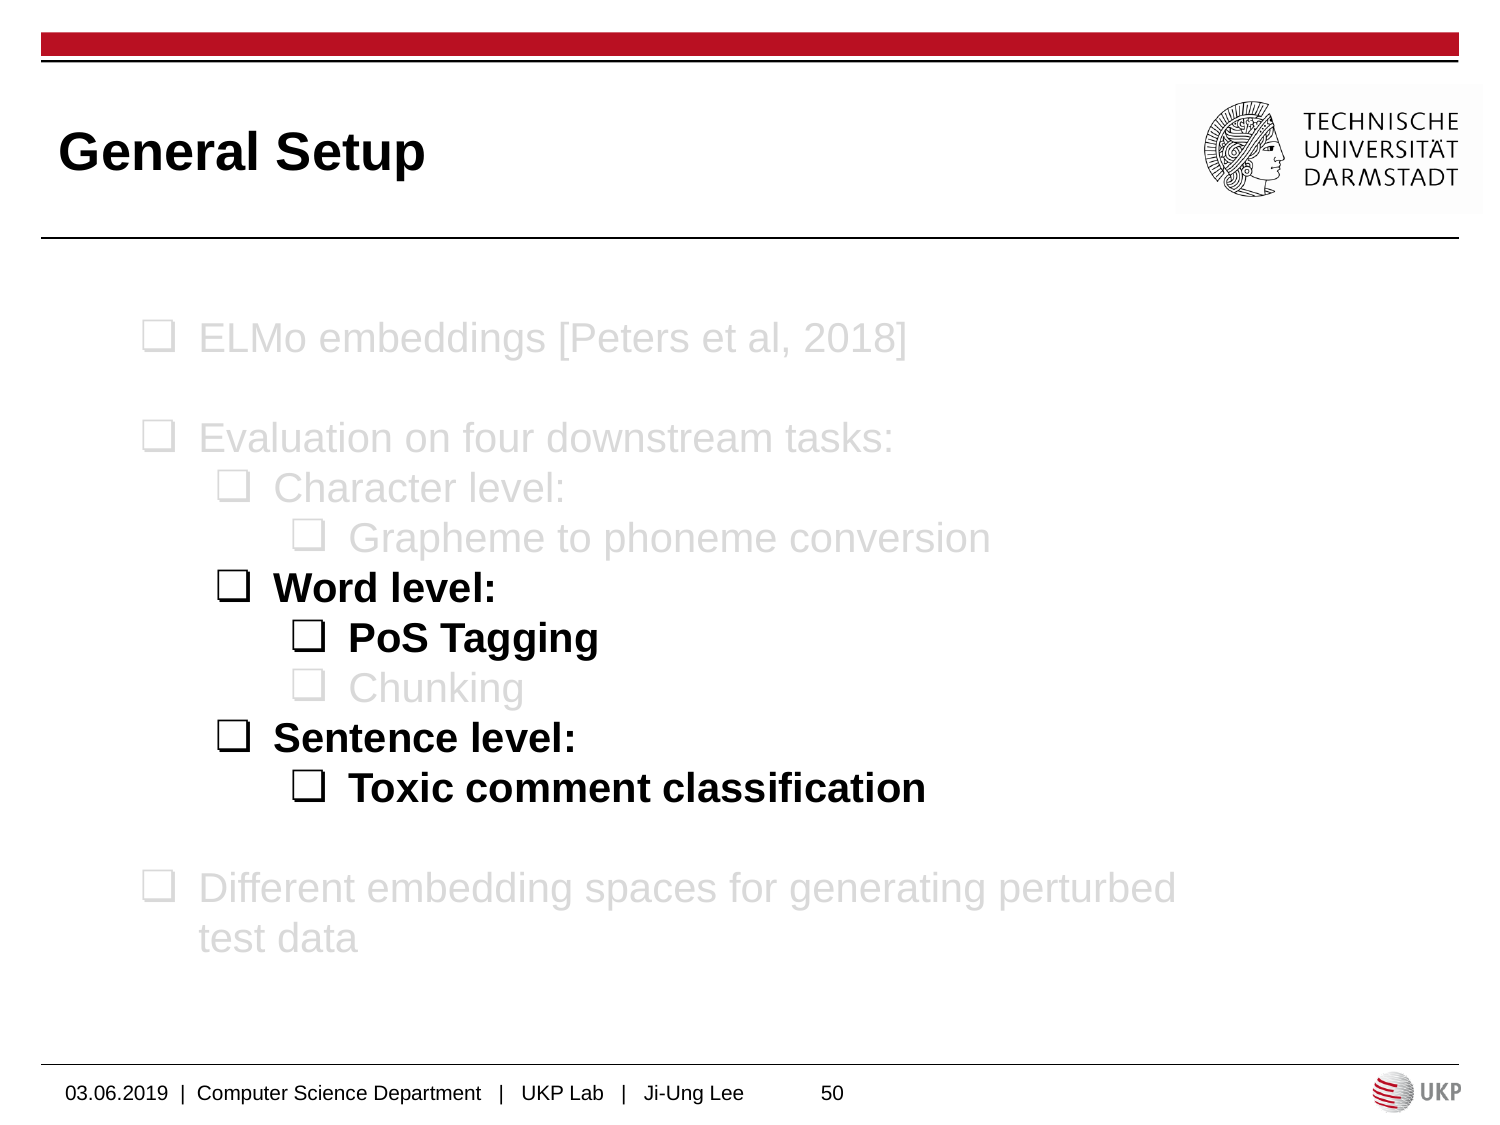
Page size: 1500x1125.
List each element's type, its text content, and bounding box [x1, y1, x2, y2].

text_box ELMo embeddings [Peters et al, 2018] Evaluation on four downstream tasks: Character level: Grapheme to phoneme conversion Word level: PoS Tagging Chunking Sentence level: Toxic comment classification Different embedding spaces for generating perturbed test data [108, 295, 1271, 1020]
picture [1187, 84, 1483, 214]
picture [1372, 1071, 1461, 1113]
title General Setup [58, 80, 1187, 218]
